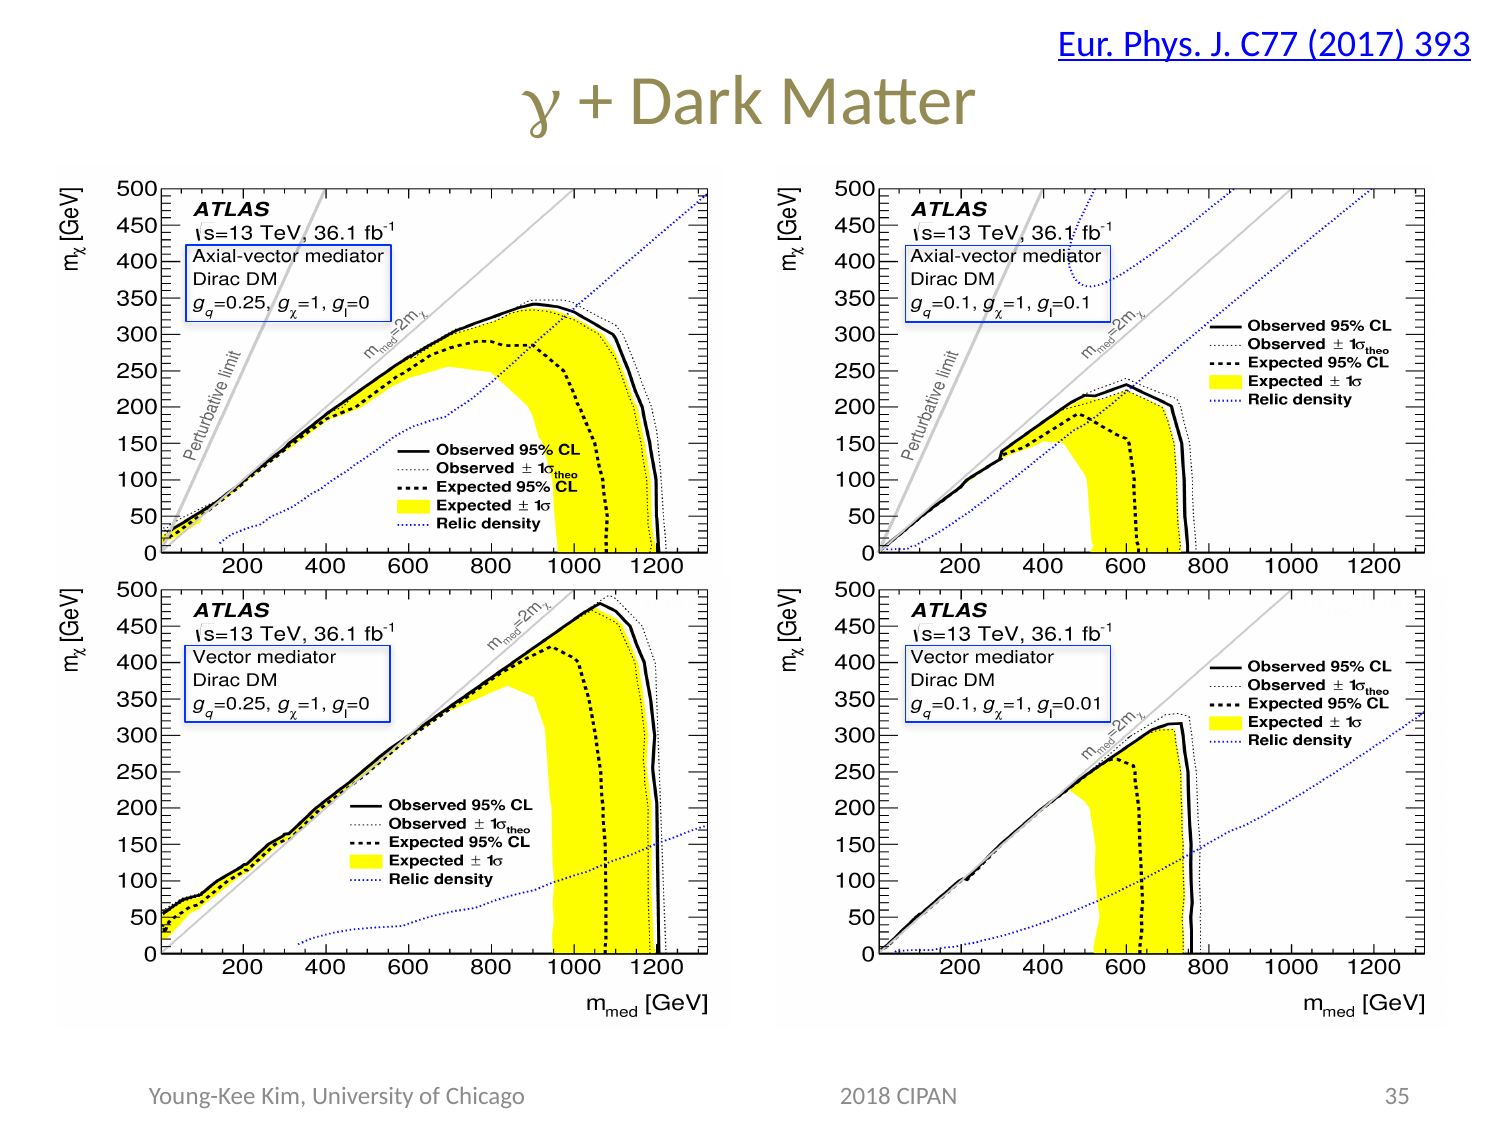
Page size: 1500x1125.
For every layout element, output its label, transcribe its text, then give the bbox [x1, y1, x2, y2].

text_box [57, 163, 1446, 1030]
footer Young-Kee Kim, University of Chicago 2018 CIPAN [4, 1065, 1105, 1125]
text_box Eur. Phys. J. C77 (2017) 393 [1043, 11, 1487, 72]
slide_number 35 [1105, 1065, 1425, 1125]
title g + Dark Matter [0, 27, 1500, 165]
